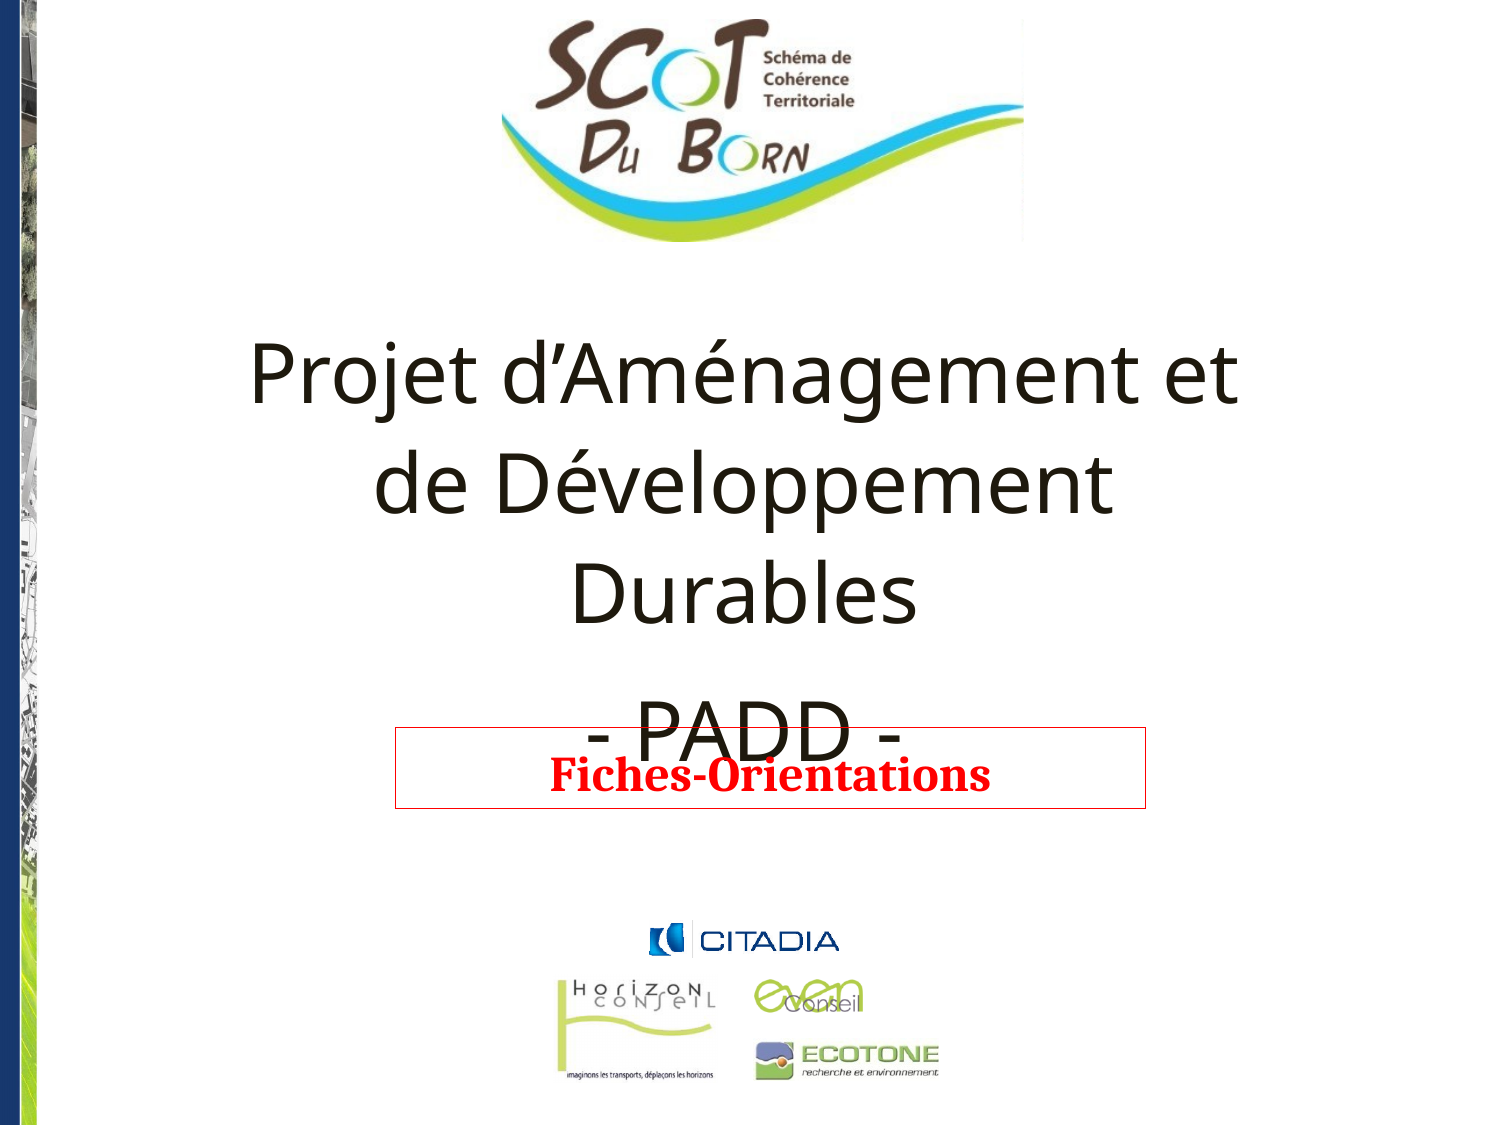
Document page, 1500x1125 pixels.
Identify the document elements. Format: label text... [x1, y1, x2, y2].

picture [0, 0, 40, 1125]
text_box Fiches-Orientations [395, 727, 1146, 809]
picture [501, 19, 1024, 242]
picture [754, 979, 863, 1014]
picture [649, 920, 839, 958]
text_box Projet d’Aménagement et de Développement Durables - PADD - [182, 302, 1306, 693]
picture [753, 1038, 939, 1081]
